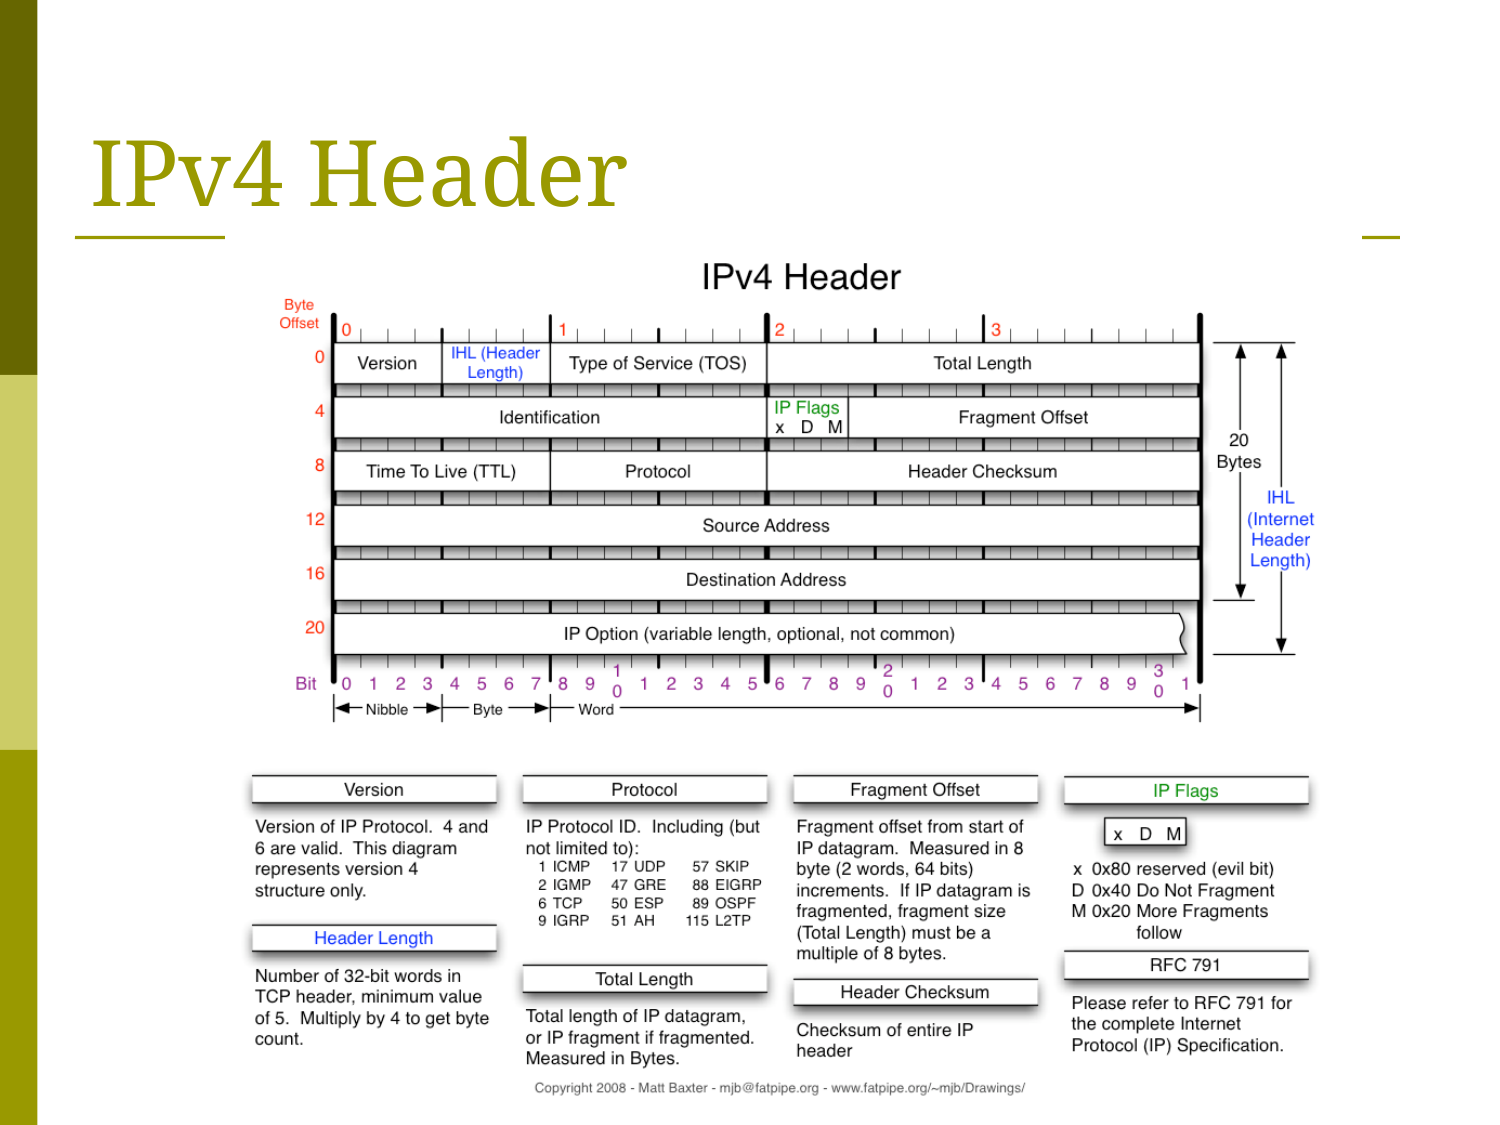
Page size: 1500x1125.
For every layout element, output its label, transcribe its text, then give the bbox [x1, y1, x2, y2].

title IPv4 Header [74, 45, 1426, 233]
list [224, 233, 1362, 1101]
